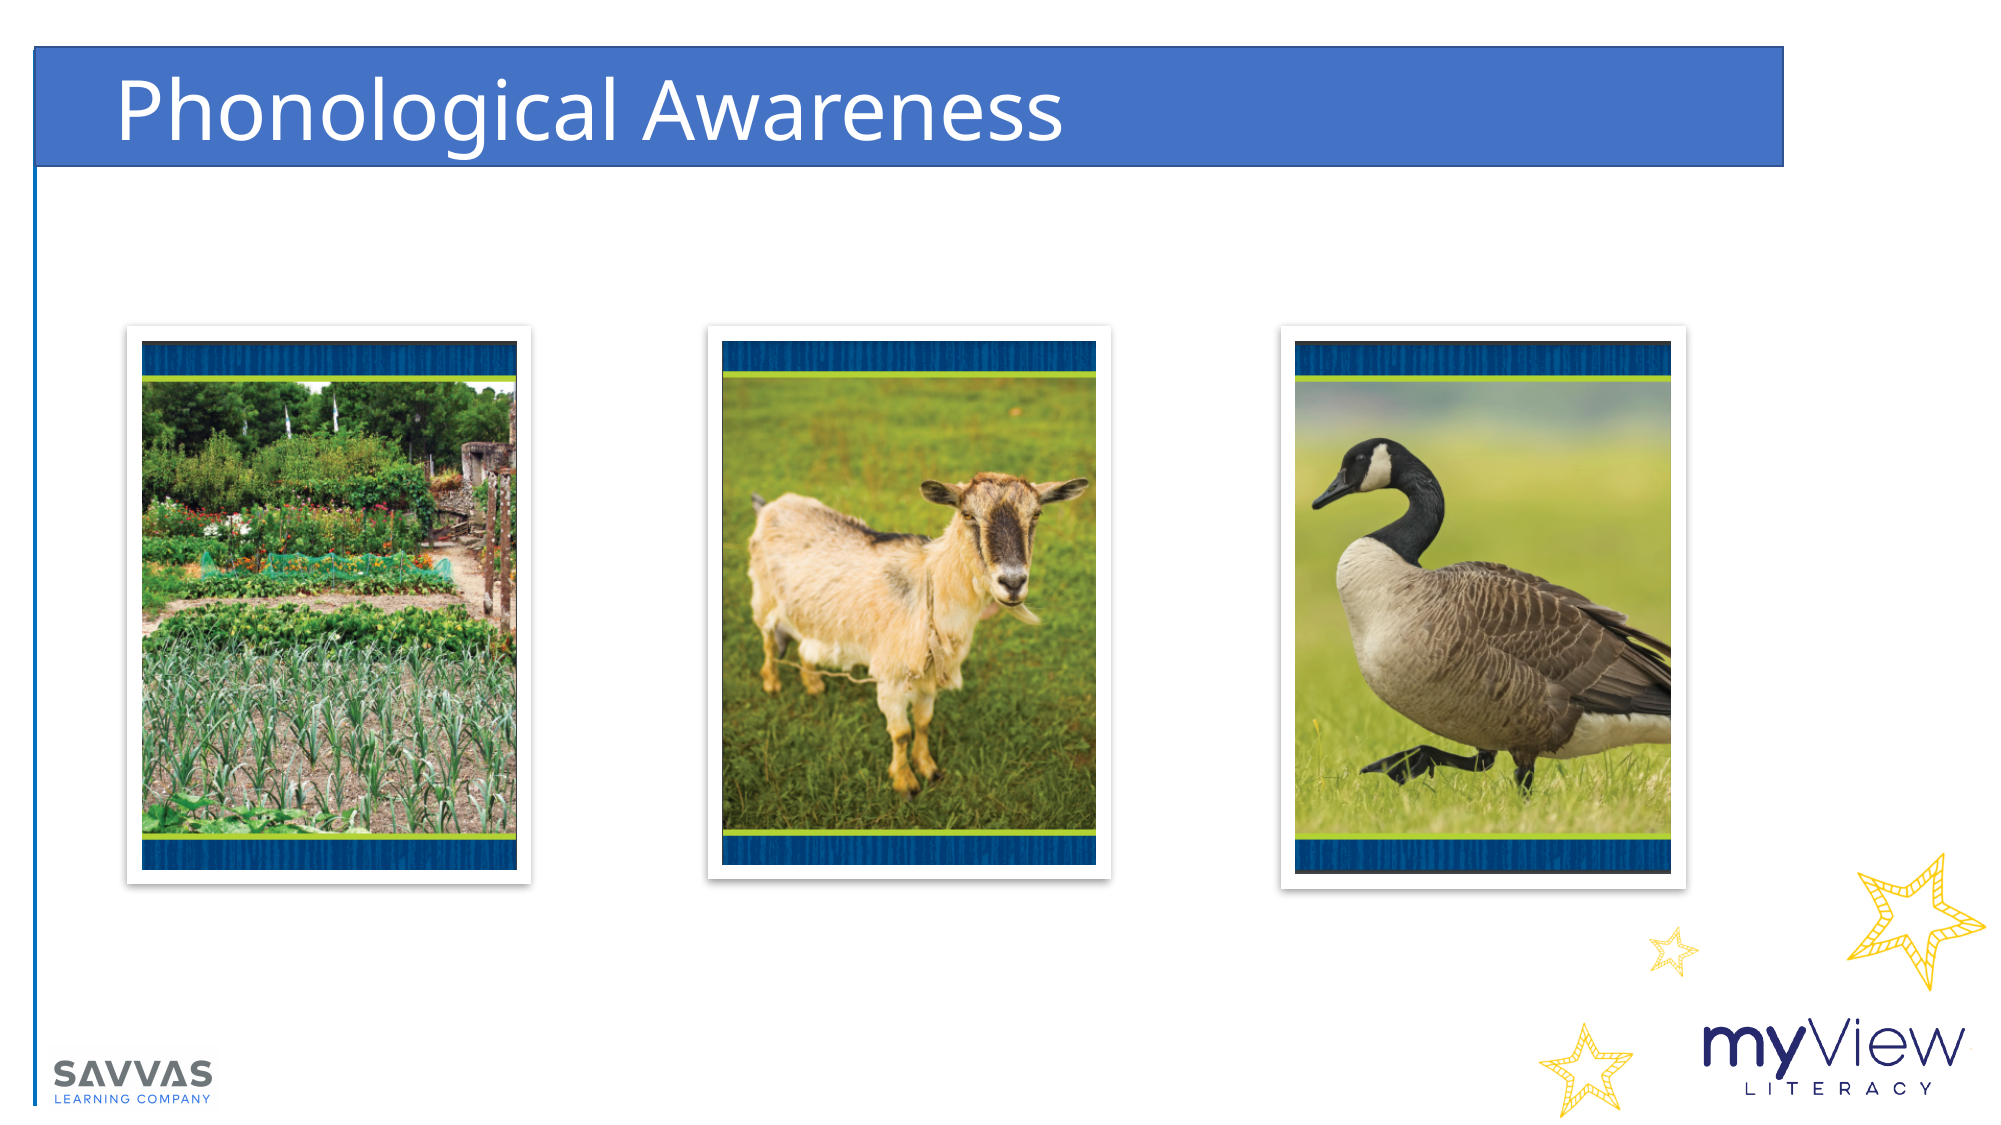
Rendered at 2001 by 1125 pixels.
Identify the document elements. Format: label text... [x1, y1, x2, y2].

picture [1509, 814, 2000, 1125]
picture [141, 340, 517, 871]
picture [48, 1043, 220, 1113]
picture [1295, 340, 1672, 875]
text_box Phonological Awareness [34, 46, 1784, 167]
picture [721, 340, 1097, 865]
